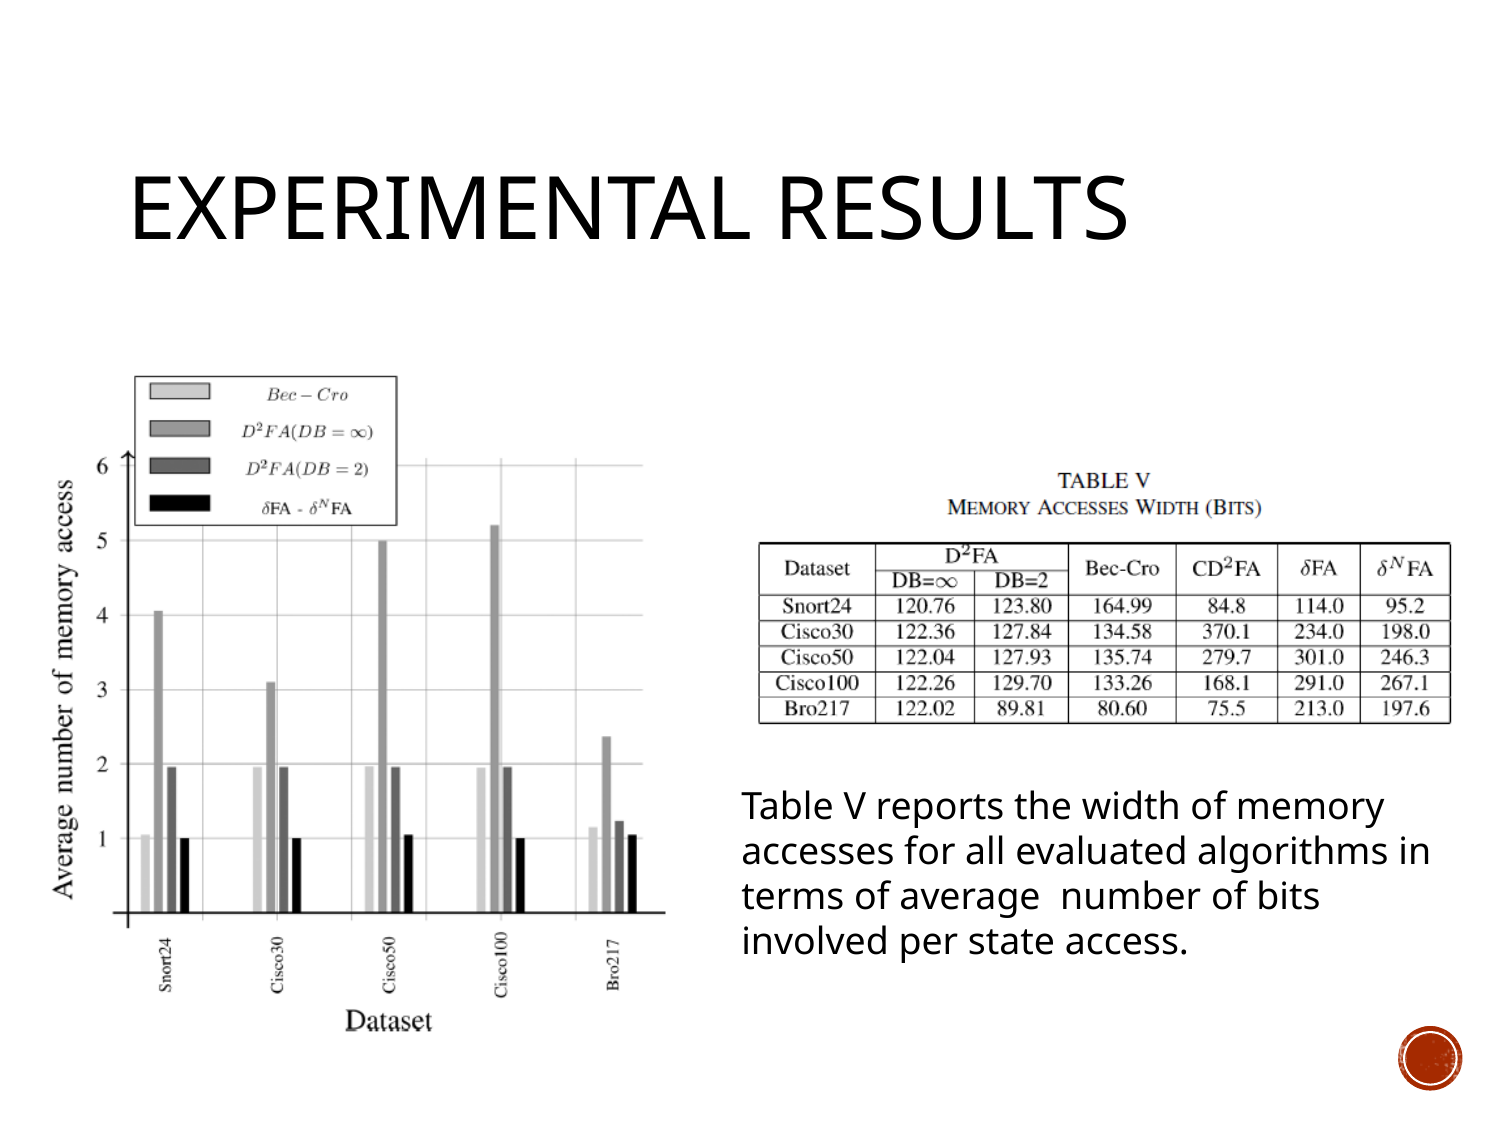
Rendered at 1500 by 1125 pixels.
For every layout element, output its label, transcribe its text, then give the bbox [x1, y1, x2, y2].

picture [13, 359, 680, 1038]
text_box Table V reports the width of memory accesses for all evaluated algorithms in terms of average number of bits involved per state access. [726, 774, 1477, 970]
title EXPERIMENTAL RESULTS [112, 79, 1388, 344]
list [729, 466, 1458, 730]
